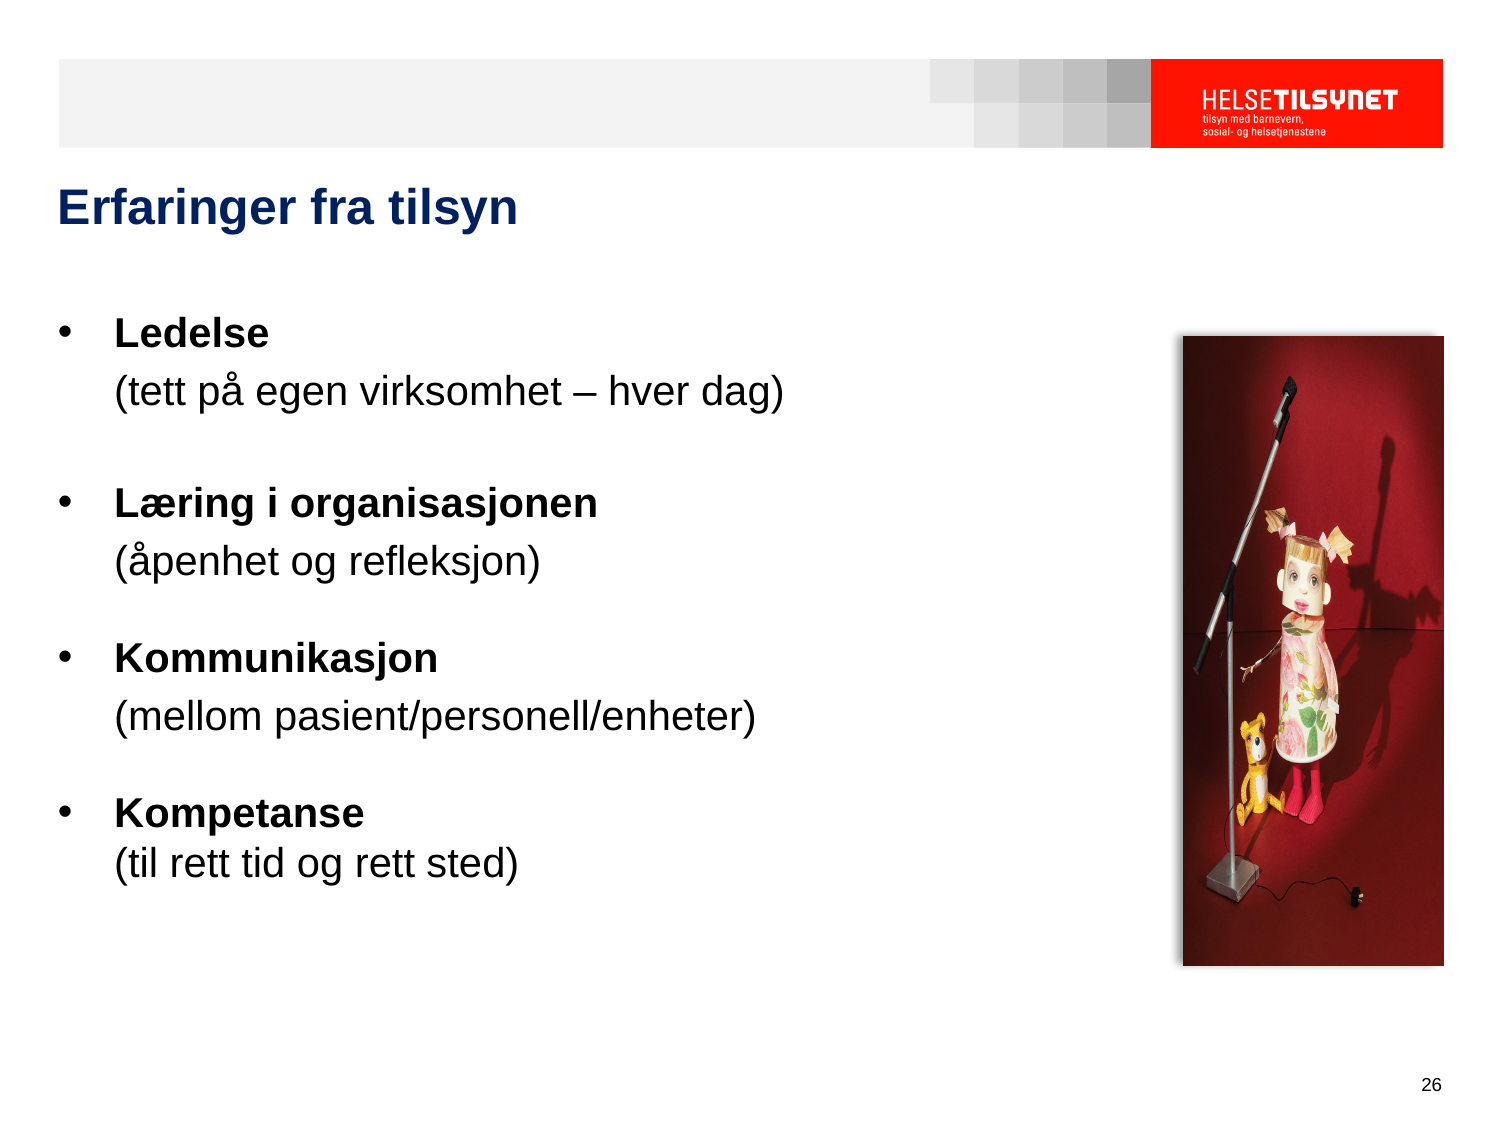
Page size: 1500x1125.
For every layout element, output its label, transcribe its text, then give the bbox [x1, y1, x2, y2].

slide_number 26 [1087, 1072, 1443, 1103]
title Erfaringer fra tilsyn [57, 174, 1500, 256]
picture [1151, 59, 1443, 148]
list Ledelse (tett på egen virksomhet – hver dag) Læring i organisasjonen (åpenhet og refleksjon) Kommunikasjon (mellom pasient/personell/enheter) Kompetanse (til rett tid og rett sted) [57, 305, 1140, 992]
picture [1183, 335, 1444, 967]
